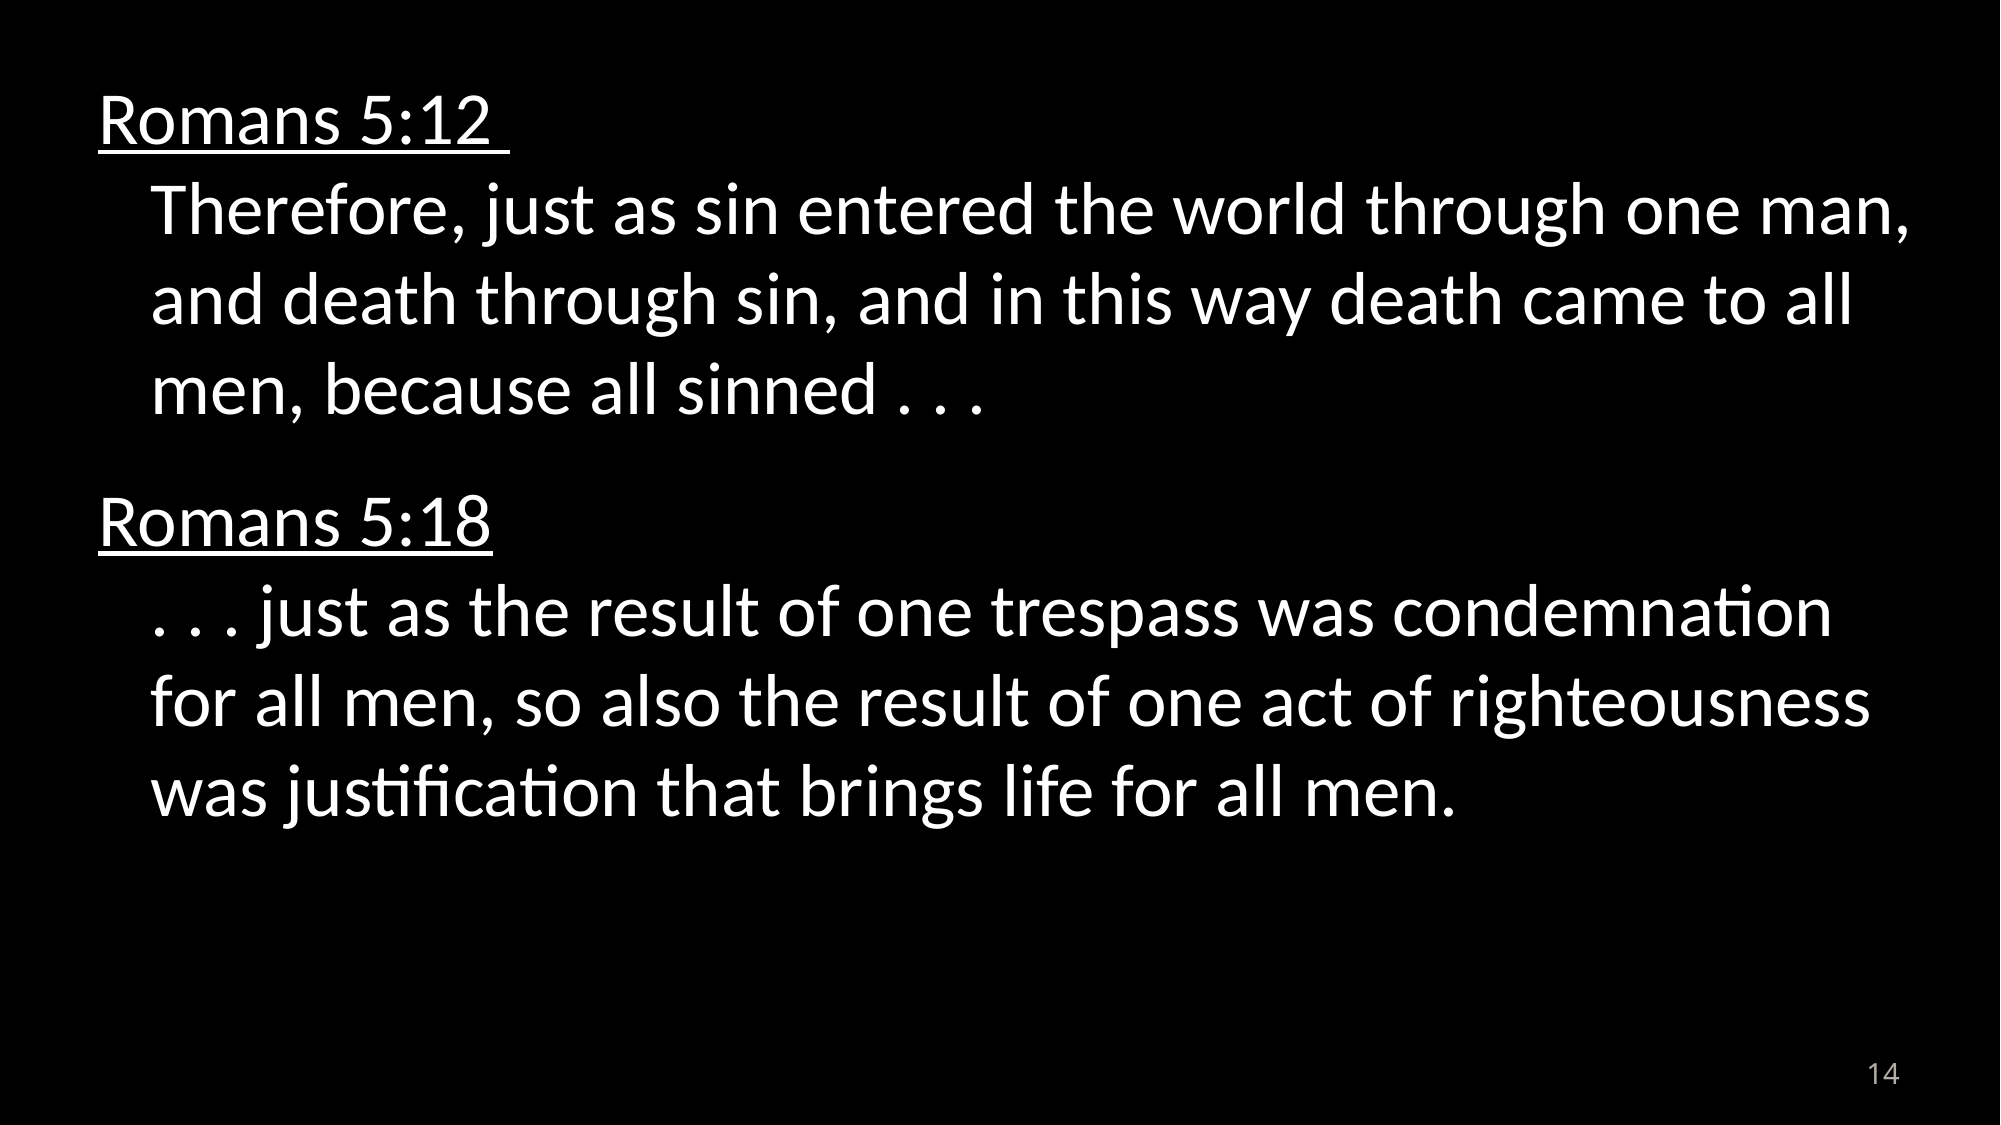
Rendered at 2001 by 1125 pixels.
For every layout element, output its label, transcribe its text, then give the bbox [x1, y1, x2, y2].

list Romans 5:12 Therefore, just as sin entered the world through one man, and death through sin, and in this way death came to all men, because all sinned . . . Romans 5:18 . . . just as the result of one trespass was condemnation for all men, so also the result of one act of righteousness was justification that brings life for all men. [83, 62, 1934, 1013]
slide_number 14 [1783, 1042, 1900, 1103]
